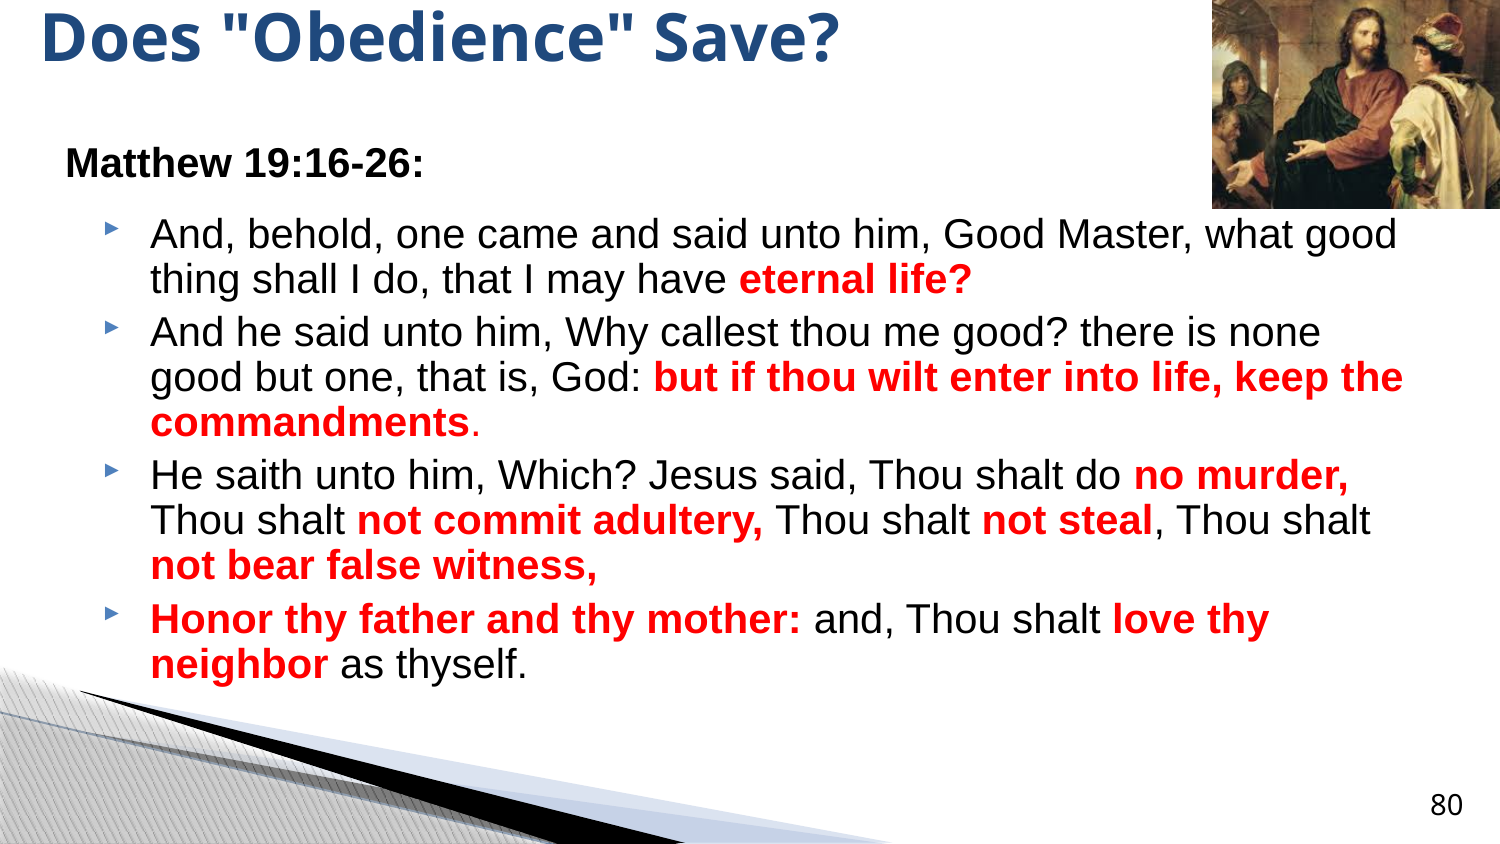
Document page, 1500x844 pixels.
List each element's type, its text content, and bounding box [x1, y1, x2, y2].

slide_number 80 [1387, 784, 1479, 834]
picture [257, 748, 269, 752]
picture [104, 735, 558, 844]
list Matthew 19:16-26: And, behold, one came and said unto him, Good Master, what good thing shall I do, that I may have eternal life? And he said unto him, Why callest thou me good? there is none good but one, that is, God: but if thou wilt enter into life, keep the commandments. He saith unto him, Which? Jesus said, Thou shalt do no murder, Thou shalt not commit adultery, Thou shalt not steal, Thou shalt not bear false witness, Honor thy father and thy mother: and, Thou shalt love thy neighbor as thyself. [50, 134, 1438, 730]
picture [1212, 0, 1500, 210]
picture [342, 775, 360, 781]
picture [320, 768, 338, 774]
picture [279, 755, 291, 759]
title Does "Obedience" Save? [24, 0, 1211, 85]
picture [298, 761, 316, 767]
